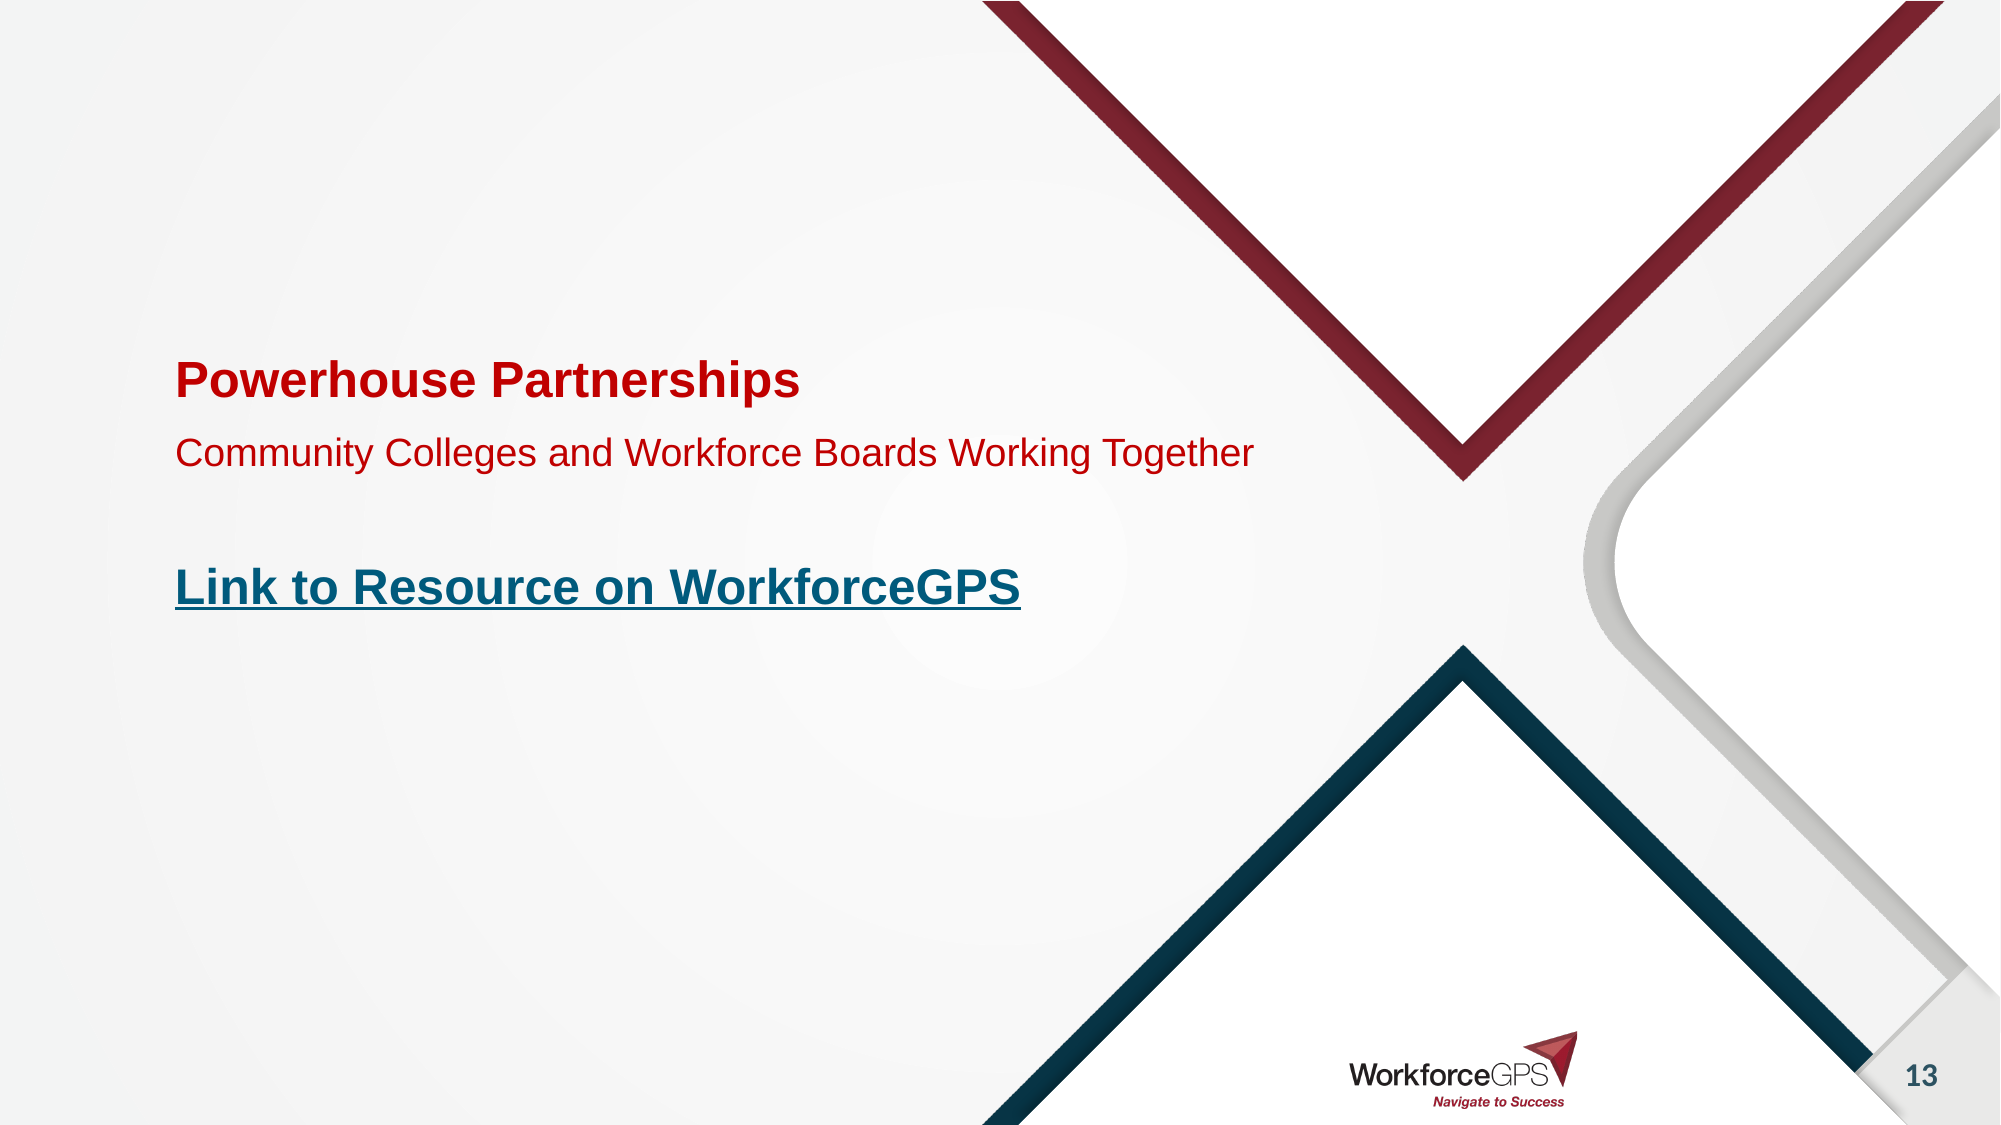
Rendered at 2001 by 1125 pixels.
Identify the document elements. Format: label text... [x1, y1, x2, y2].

slide_number 13 [1867, 1042, 1975, 1103]
picture [983, 2, 2000, 1124]
text_box Link to Resource on WorkforceGPS [160, 546, 1428, 622]
title Powerhouse Partnerships Community Colleges and Workforce Boards Working Together [160, 326, 1303, 483]
